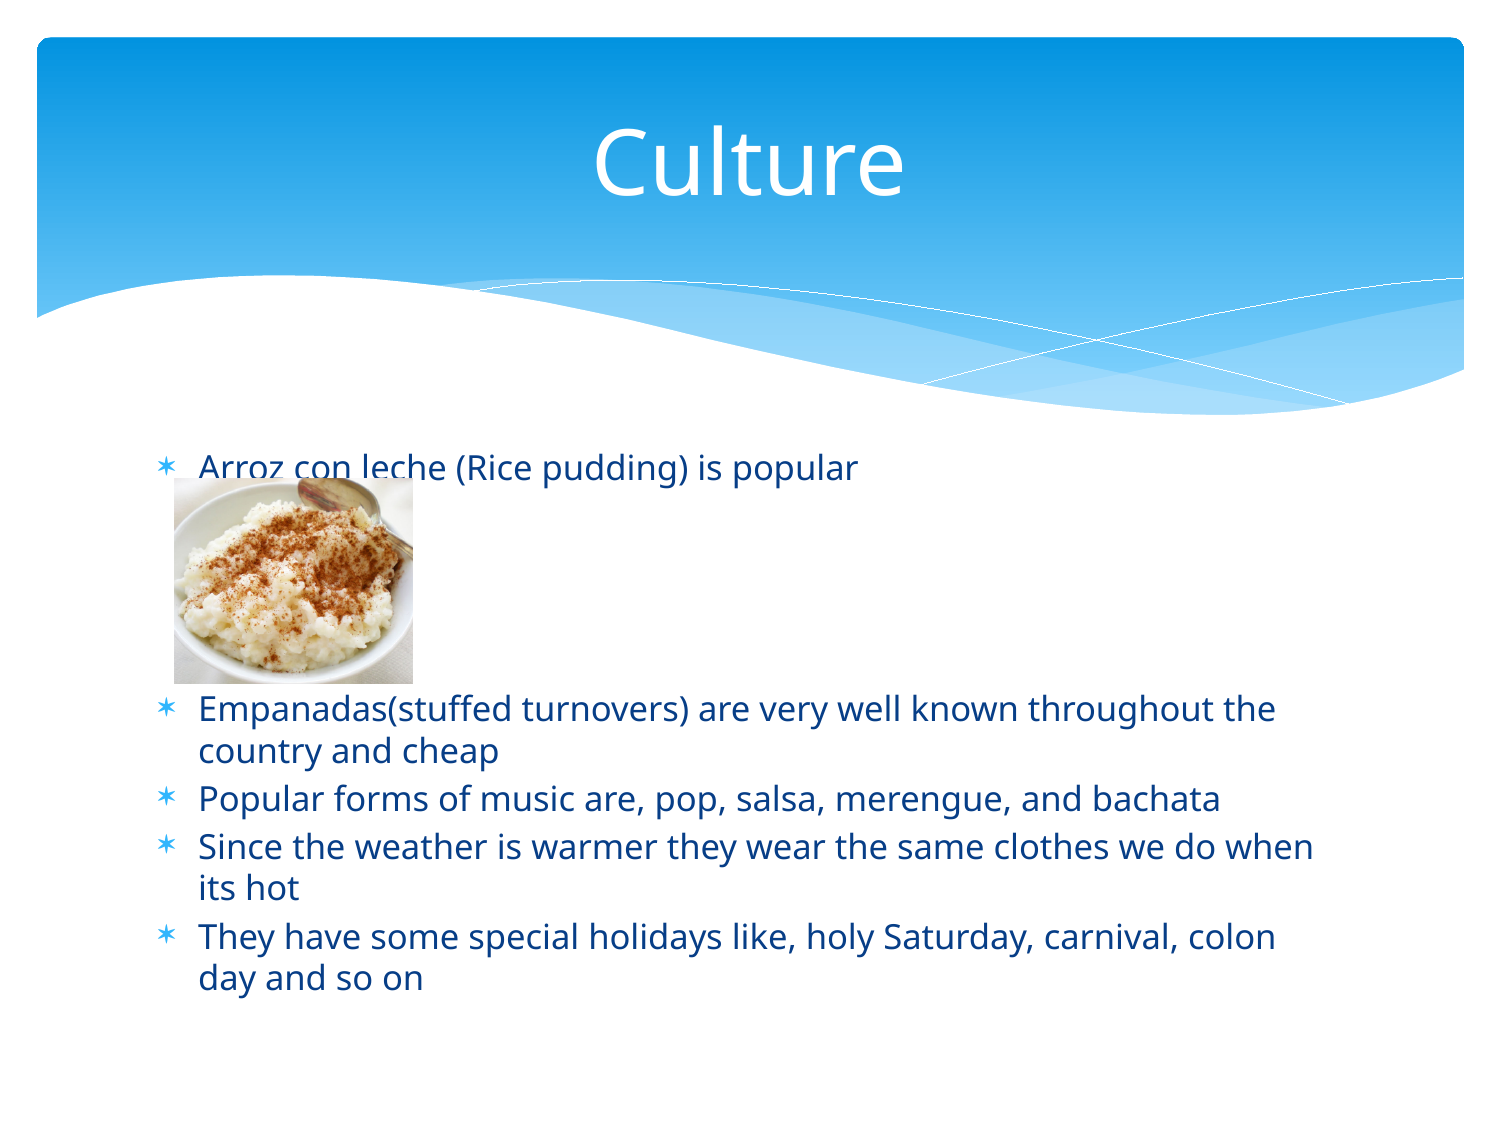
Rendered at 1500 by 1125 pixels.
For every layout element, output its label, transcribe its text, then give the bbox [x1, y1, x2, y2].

list Arroz con leche (Rice pudding) is popular Empanadas(stuffed turnovers) are very well known throughout the country and cheap Popular forms of music are, pop, salsa, merengue, and bachata Since the weather is warmer they wear the same clothes we do when its hot They have some special holidays like, holy Saturday, carnival, colon day and so on [143, 438, 1359, 1005]
title Culture [75, 55, 1425, 261]
picture [174, 477, 413, 684]
